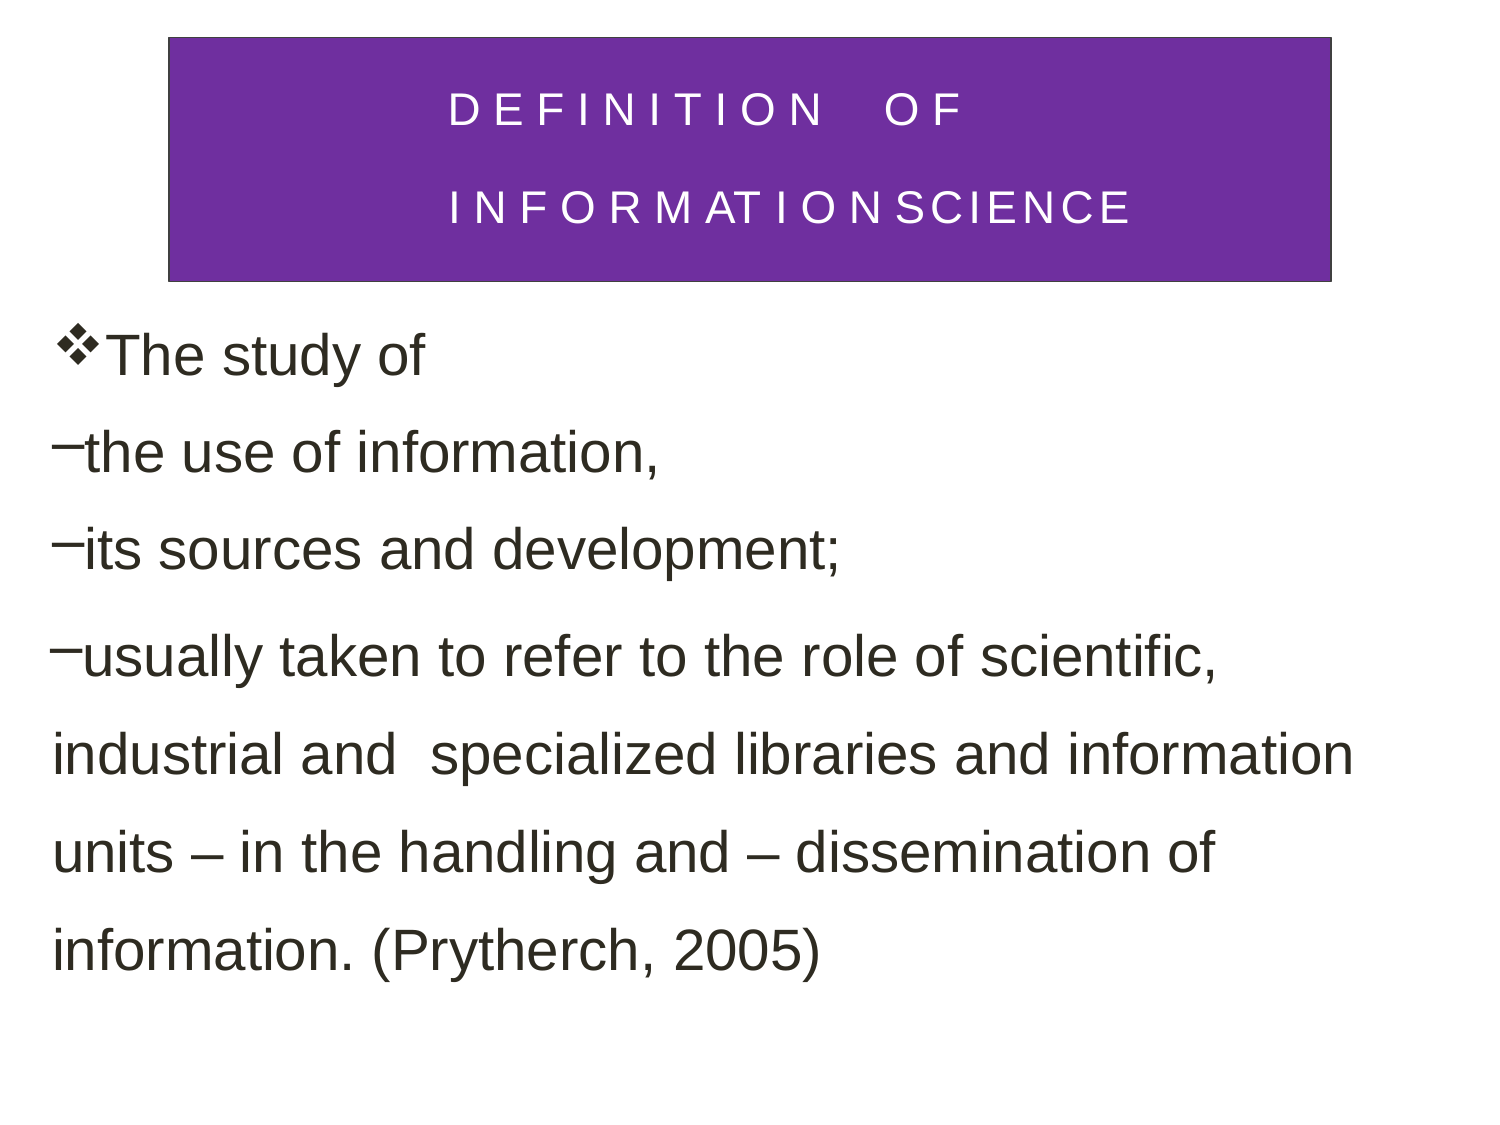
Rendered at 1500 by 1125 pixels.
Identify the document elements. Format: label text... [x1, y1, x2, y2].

text_box The study of the use of information, its sources and development; usually taken to refer to the role of scientific, industrial and specialized libraries and information units – in the handling and – dissemination of information. (Prytherch, 2005) [50, 314, 1438, 982]
text_box D E F I N I T I O N O F I N F O R M AT I O N SCIENCE [168, 37, 1332, 282]
